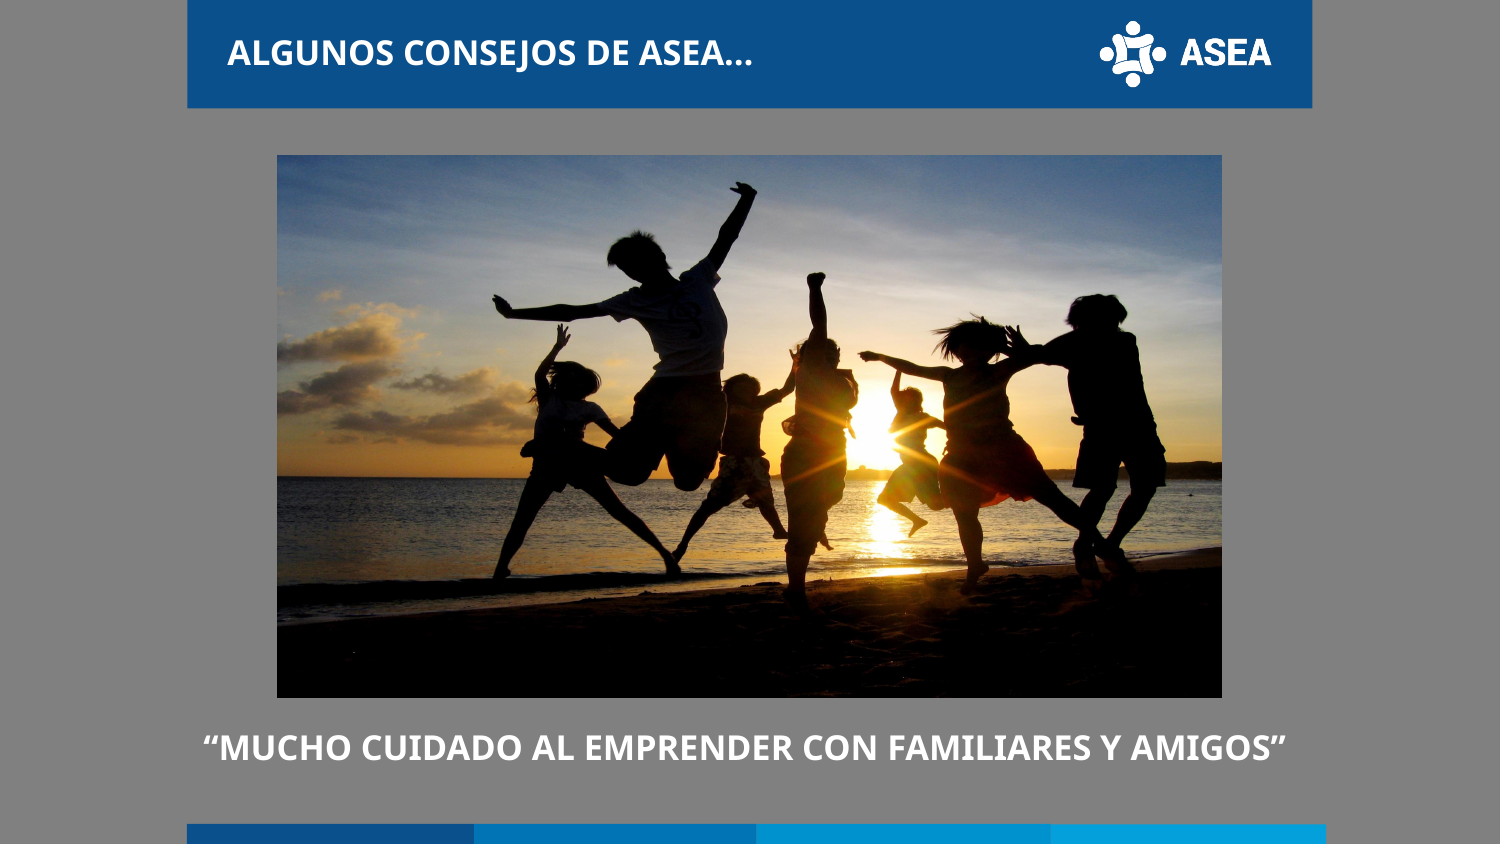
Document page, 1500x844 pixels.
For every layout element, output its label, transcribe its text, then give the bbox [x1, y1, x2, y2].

picture [277, 154, 1222, 699]
text_box ALGUNOS CONSEJOS DE ASEA… [216, 26, 1040, 83]
text_box “MUCHO CUIDADO AL EMPRENDER CON FAMILIARES Y AMIGOS” [186, 725, 1312, 766]
picture [1091, 13, 1280, 95]
text_box [187, 0, 1313, 109]
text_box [186, 823, 1327, 844]
